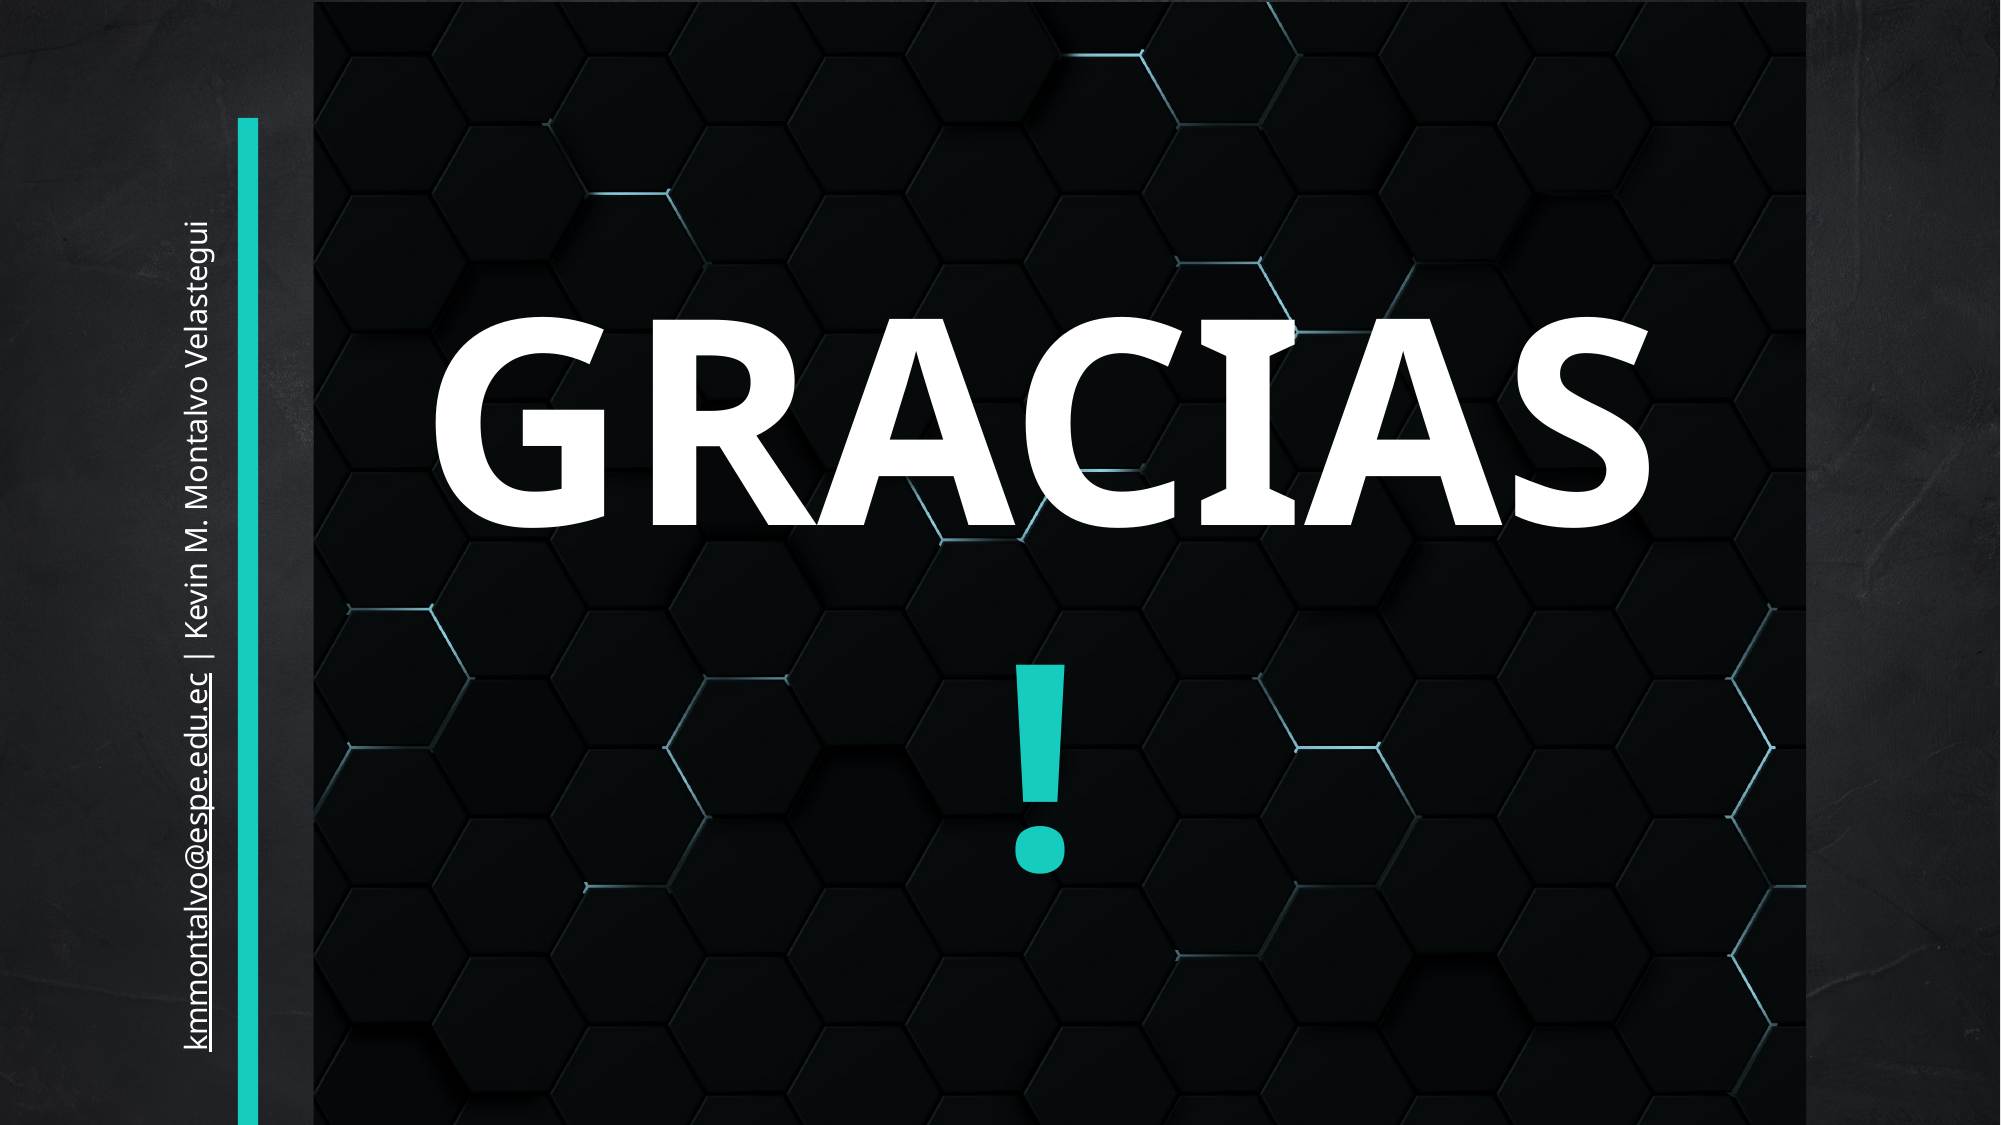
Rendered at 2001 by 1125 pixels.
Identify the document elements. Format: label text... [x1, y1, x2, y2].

picture [238, 0, 2001, 1125]
text_box [237, 117, 259, 1125]
text_box kmmontalvo@espe.edu.ec | Kevin M. Montalvo Velastegui [106, 0, 238, 1072]
picture [0, 0, 237, 1125]
